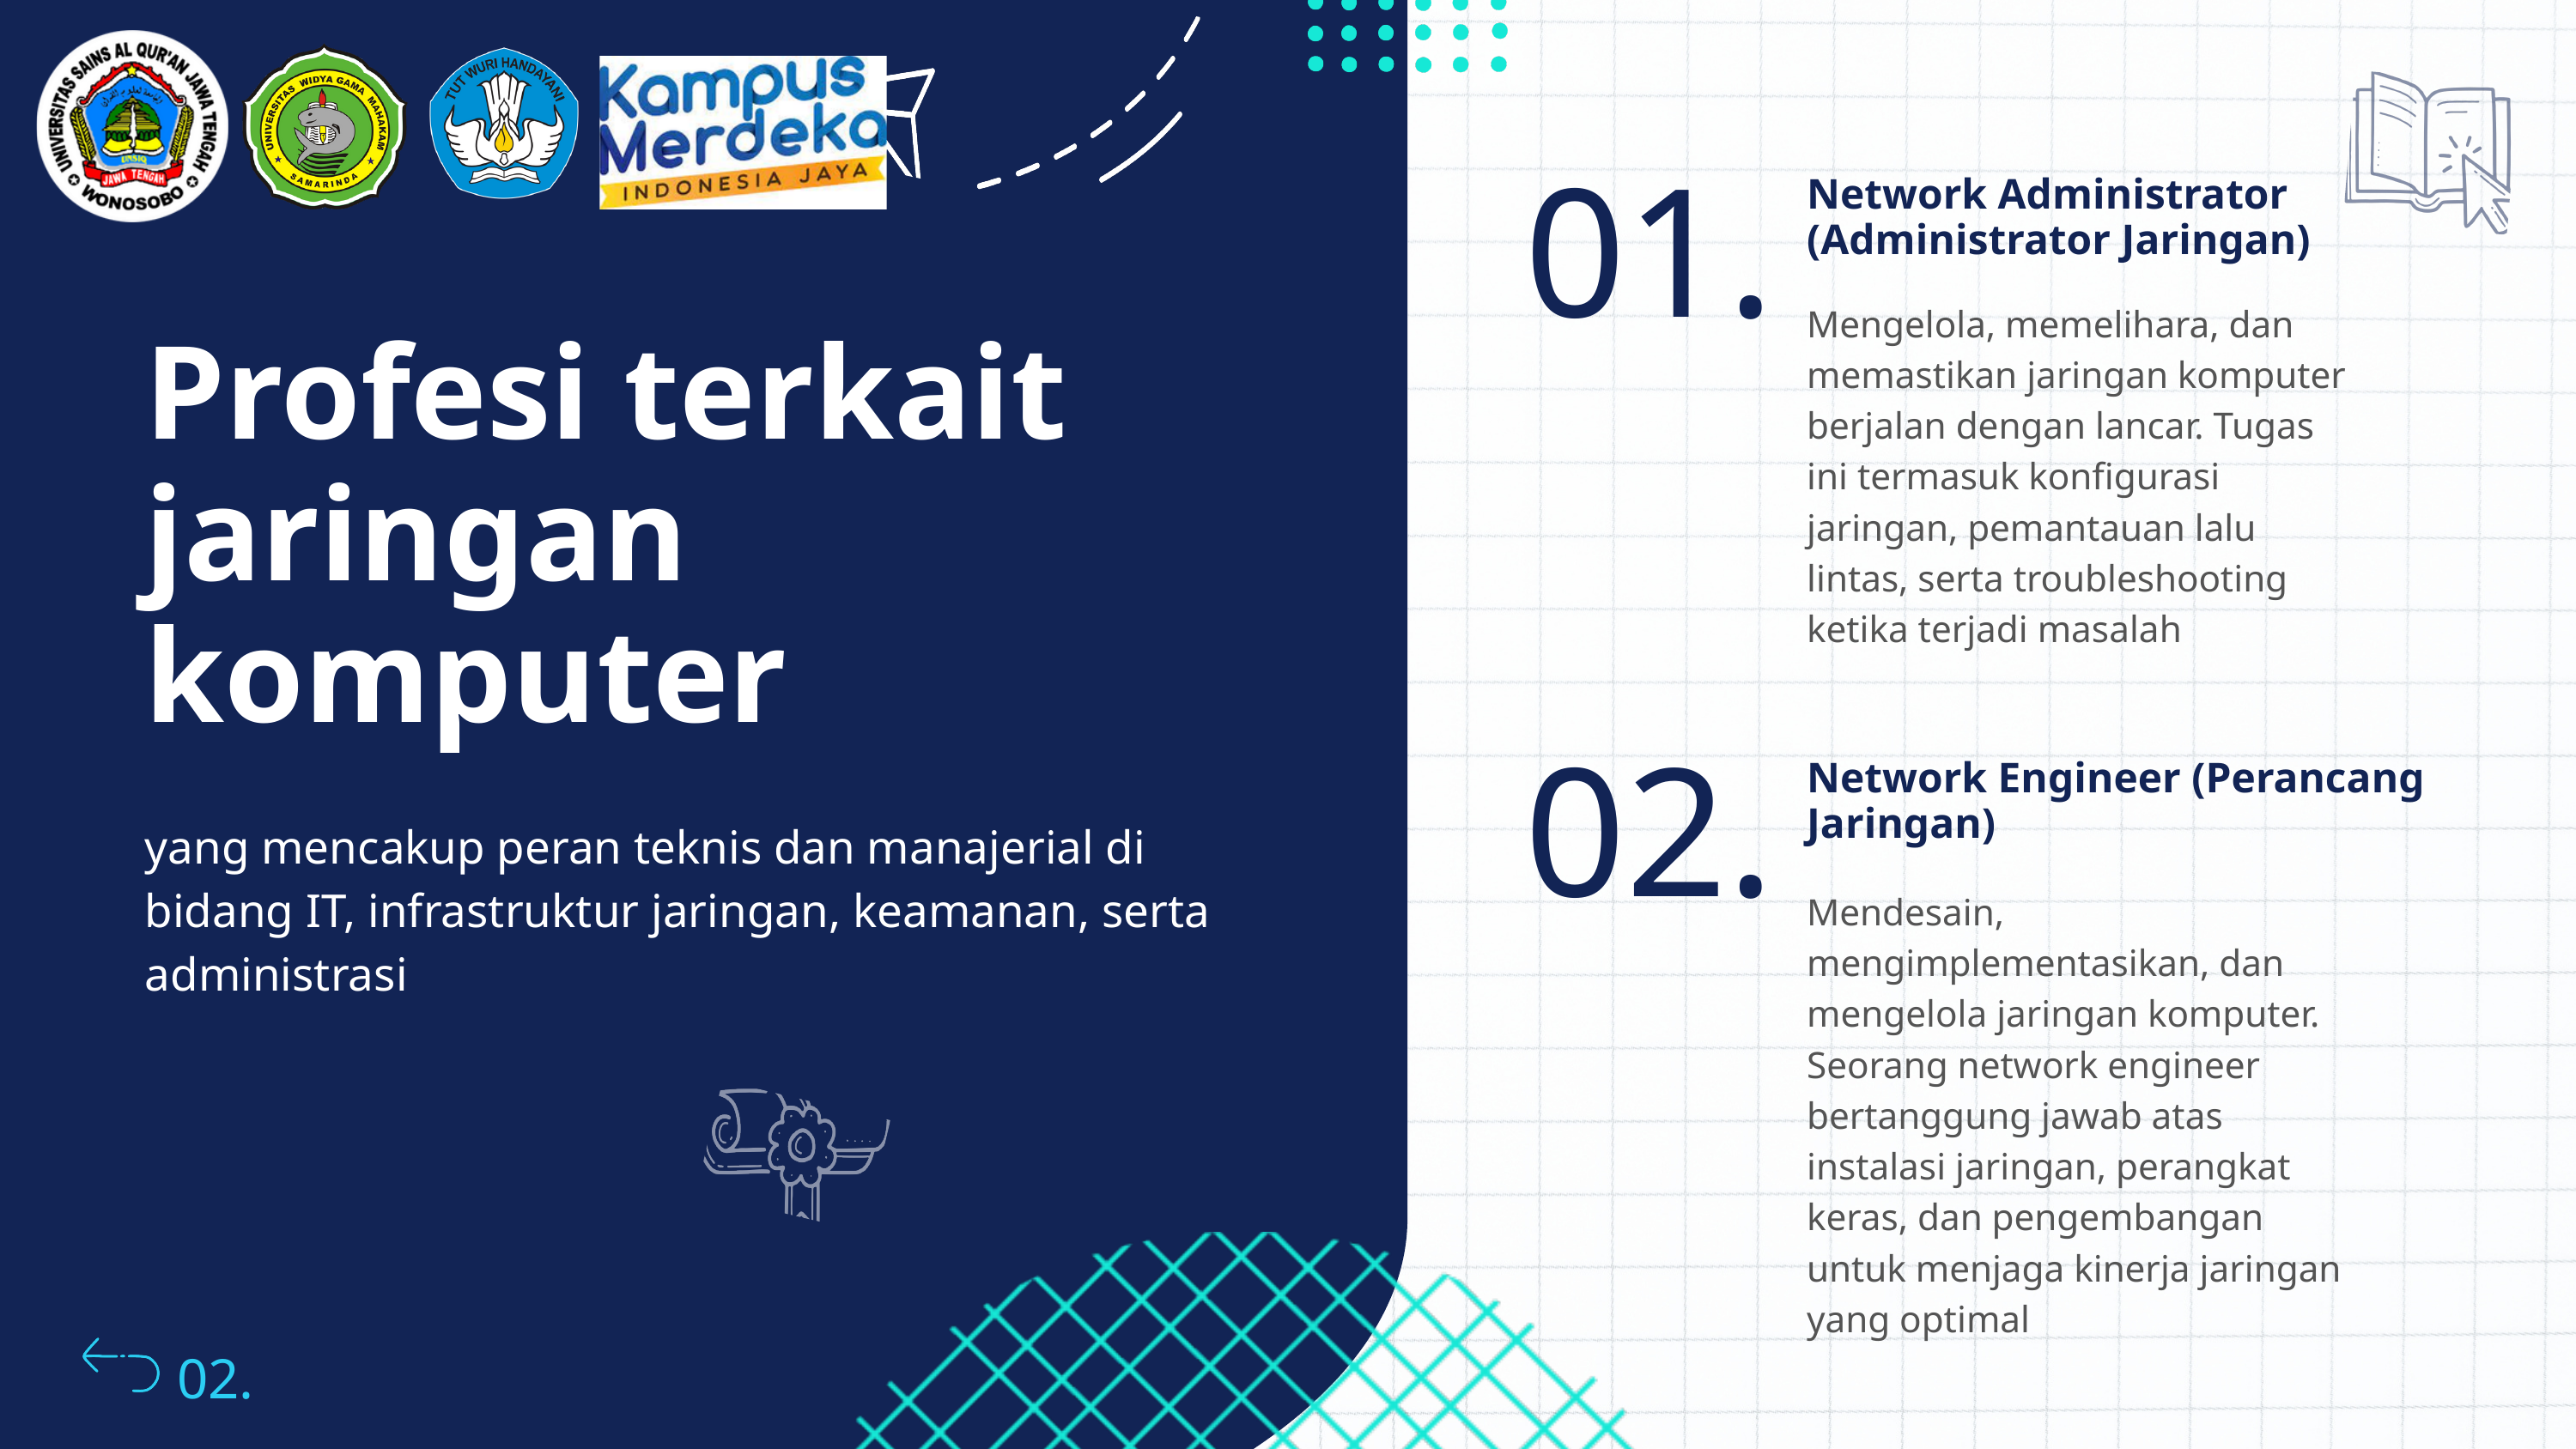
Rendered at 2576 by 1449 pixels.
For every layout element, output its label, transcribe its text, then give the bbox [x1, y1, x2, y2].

text_box Network Engineer (Perancang Jaringan) [1807, 755, 2466, 892]
text_box [753, 1249, 1736, 1449]
text_box [2342, 70, 2519, 235]
text_box Mendesain, mengimplementasikan, dan mengelola jaringan komputer. Seorang network engineer bertanggung jawab atas instalasi jaringan, perangkat keras, dan pengembangan untuk menjaga kinerja jaringan yang optimal [1807, 892, 2361, 1340]
text_box [1736, 0, 2576, 1449]
text_box 02. [1778, 736, 1871, 932]
text_box 02. [177, 1333, 279, 1410]
text_box Network Administrator (Administrator Jaringan) [1807, 172, 2361, 308]
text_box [0, 0, 1775, 1240]
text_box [36, 30, 887, 222]
text_box 01. [1778, 156, 1871, 353]
text_box Mengelola, memelihara, dan memastikan jaringan komputer berjalan dengan lancar. Tugas ini termasuk konfigurasi jaringan, pemantauan lalu lintas, serta troubleshooting ketika terjadi masalah [1807, 308, 2361, 650]
text_box [82, 1337, 160, 1392]
